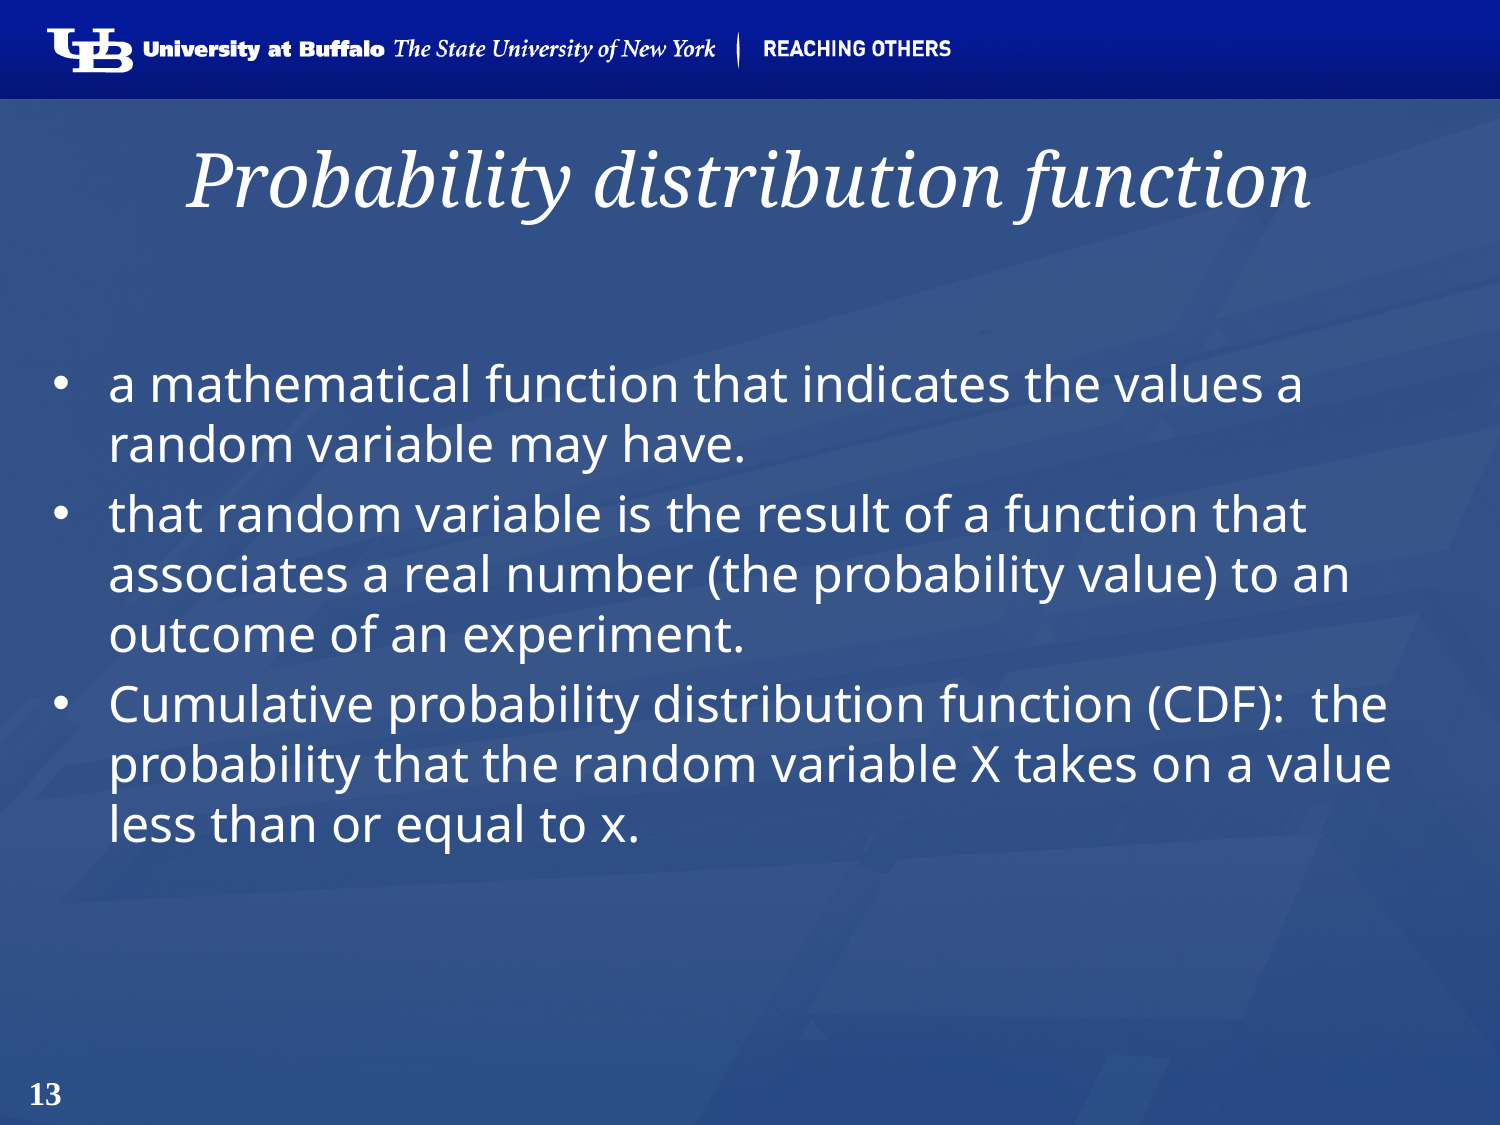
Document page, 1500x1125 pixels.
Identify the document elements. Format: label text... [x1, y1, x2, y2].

list a mathematical function that indicates the values a random variable may have. that random variable is the result of a function that associates a real number (the probability value) to an outcome of an experiment. Cumulative probability distribution function (CDF): the probability that the random variable X takes on a value less than or equal to x. [37, 275, 1463, 1088]
title Probability distribution function [37, 125, 1463, 250]
picture [0, 0, 1500, 99]
